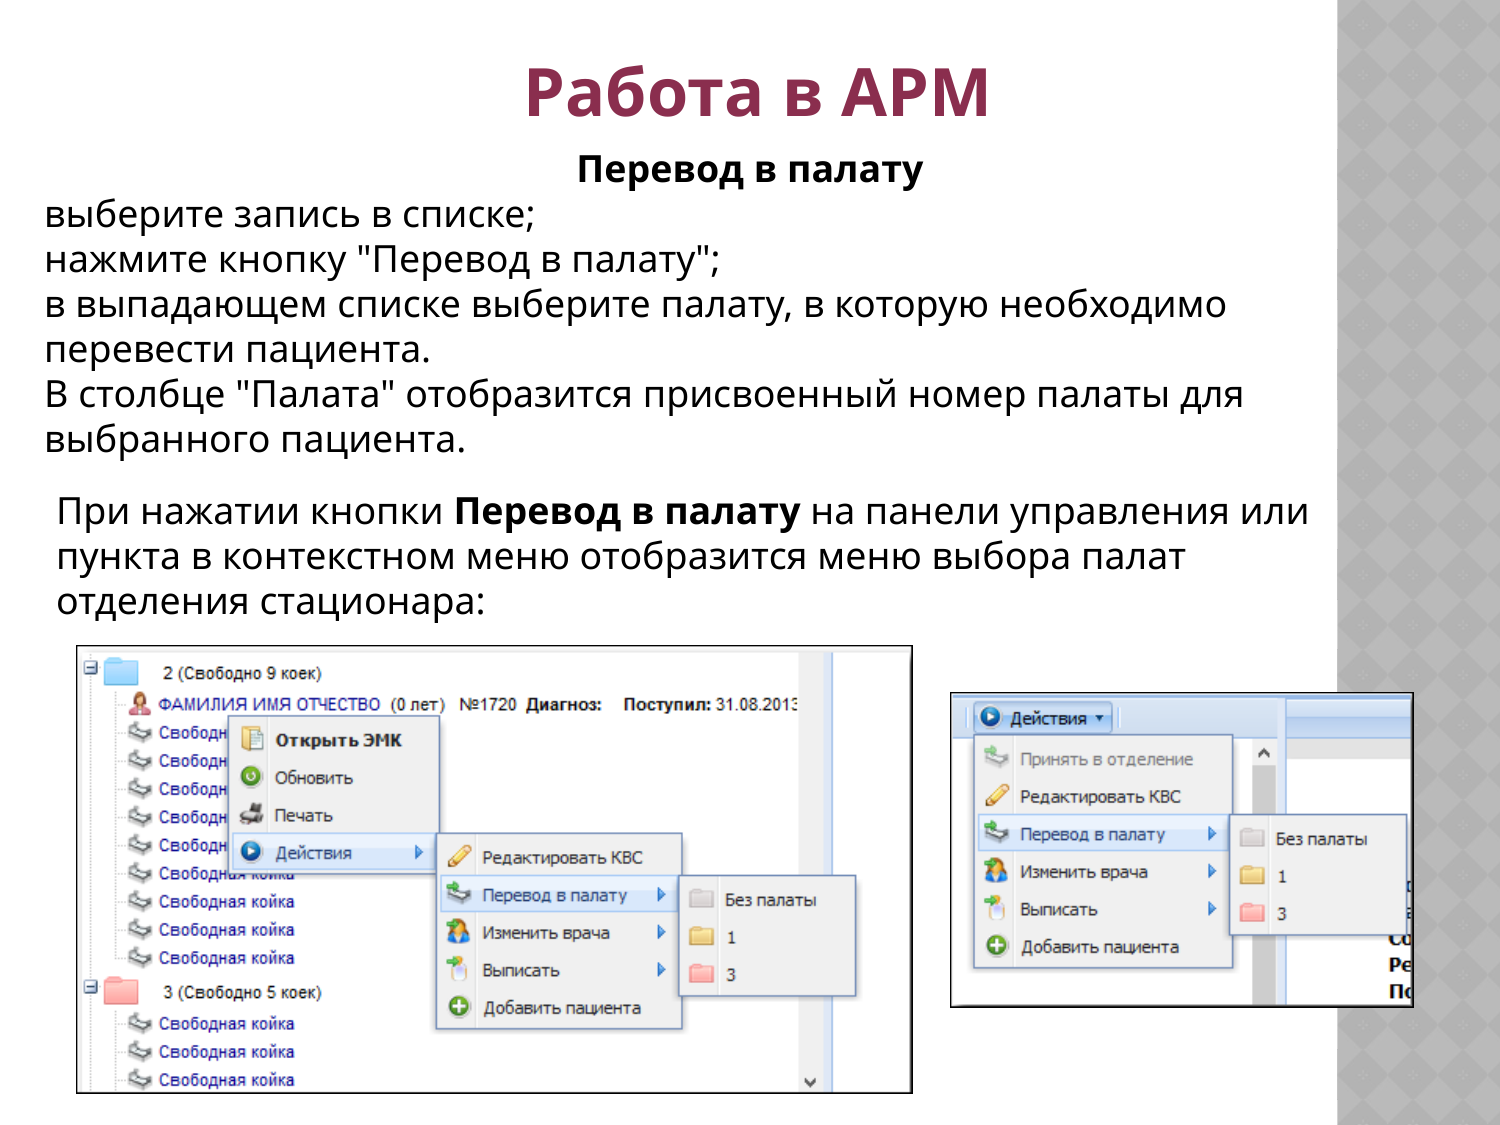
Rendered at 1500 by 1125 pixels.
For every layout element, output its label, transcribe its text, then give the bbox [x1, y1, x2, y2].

picture [950, 691, 1414, 1009]
text_box Перевод в палату выберите запись в списке; нажмите кнопку "Перевод в палату"; в выпадающем списке выберите палату, в которую необходимо перевести пациента. В столбце "Палата" отобразится присвоенный номер палаты для выбранного пациента. [29, 137, 1471, 467]
text_box При нажатии кнопки Перевод в палату на панели управления или пункта в контекстном меню отобразится меню выбора палат отделения стационара: [41, 479, 1329, 630]
picture [76, 644, 914, 1094]
text_box Работа в АРМ [508, 42, 1008, 137]
